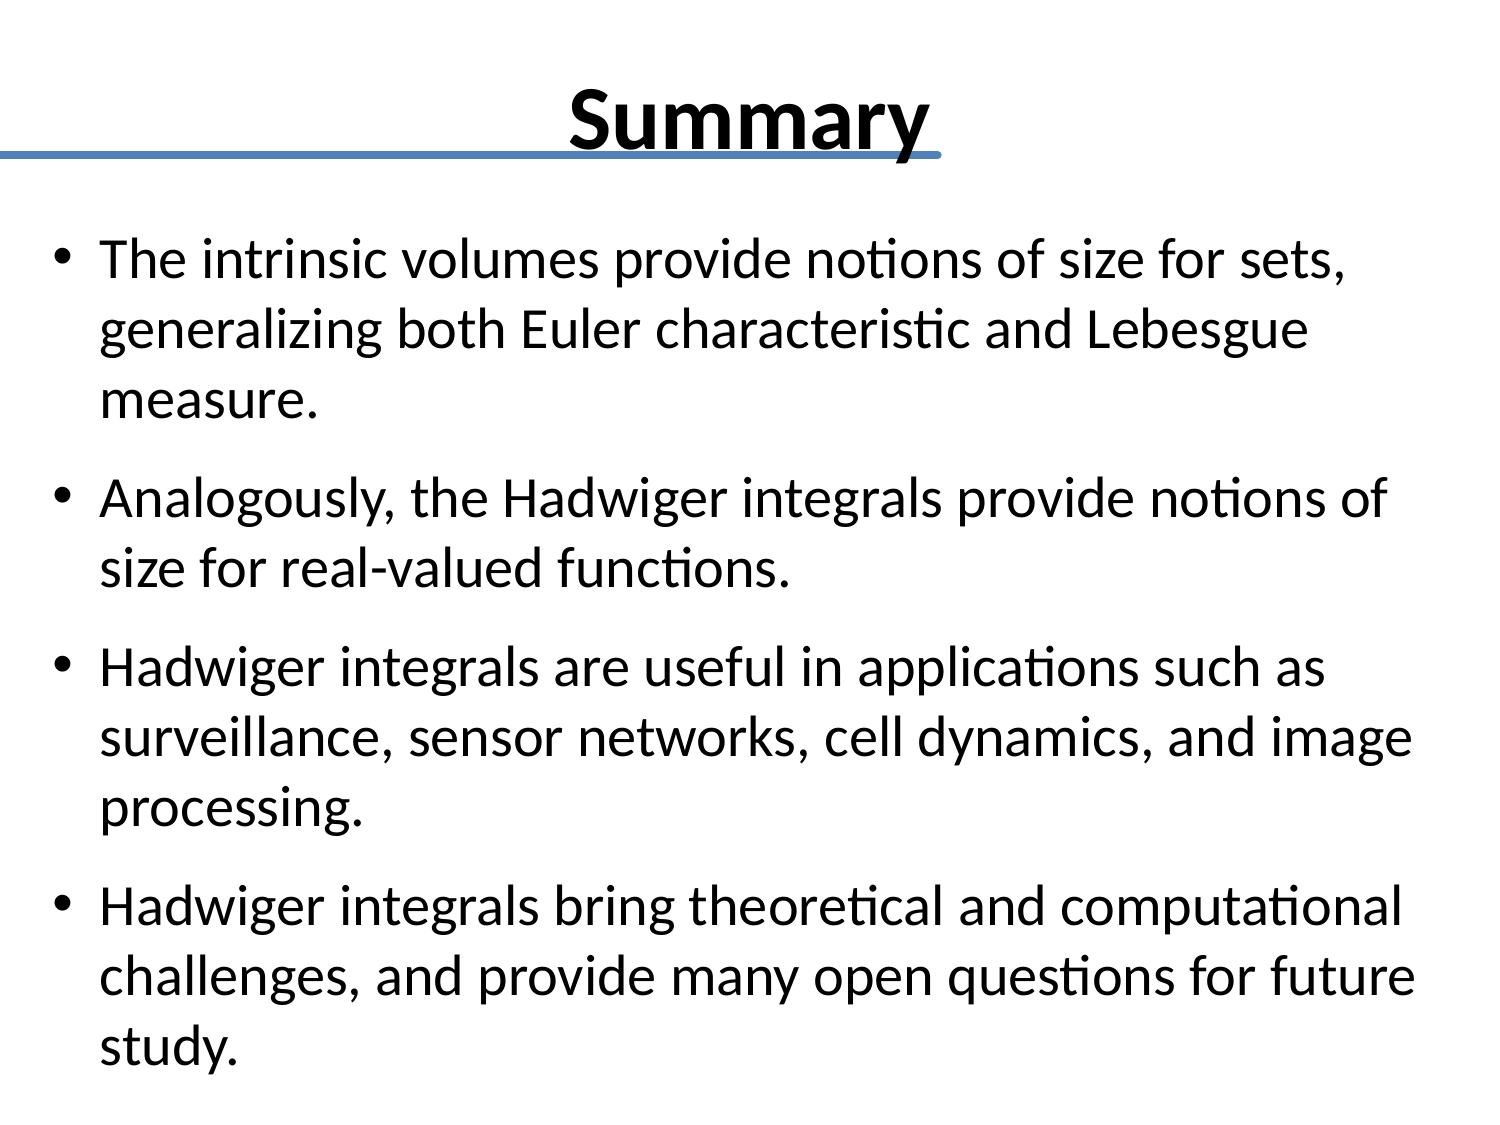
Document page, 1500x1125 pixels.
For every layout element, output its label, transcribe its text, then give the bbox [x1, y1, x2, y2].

title Summary [75, 37, 1425, 188]
text_box The intrinsic volumes provide notions of size for sets, generalizing both Euler characteristic and Lebesgue measure. Analogously, the Hadwiger integrals provide notions of size for real-valued functions. Hadwiger integrals are useful in applications such as surveillance, sensor networks, cell dynamics, and image processing. Hadwiger integrals bring theoretical and computational challenges, and provide many open questions for future study. [37, 212, 1463, 1085]
